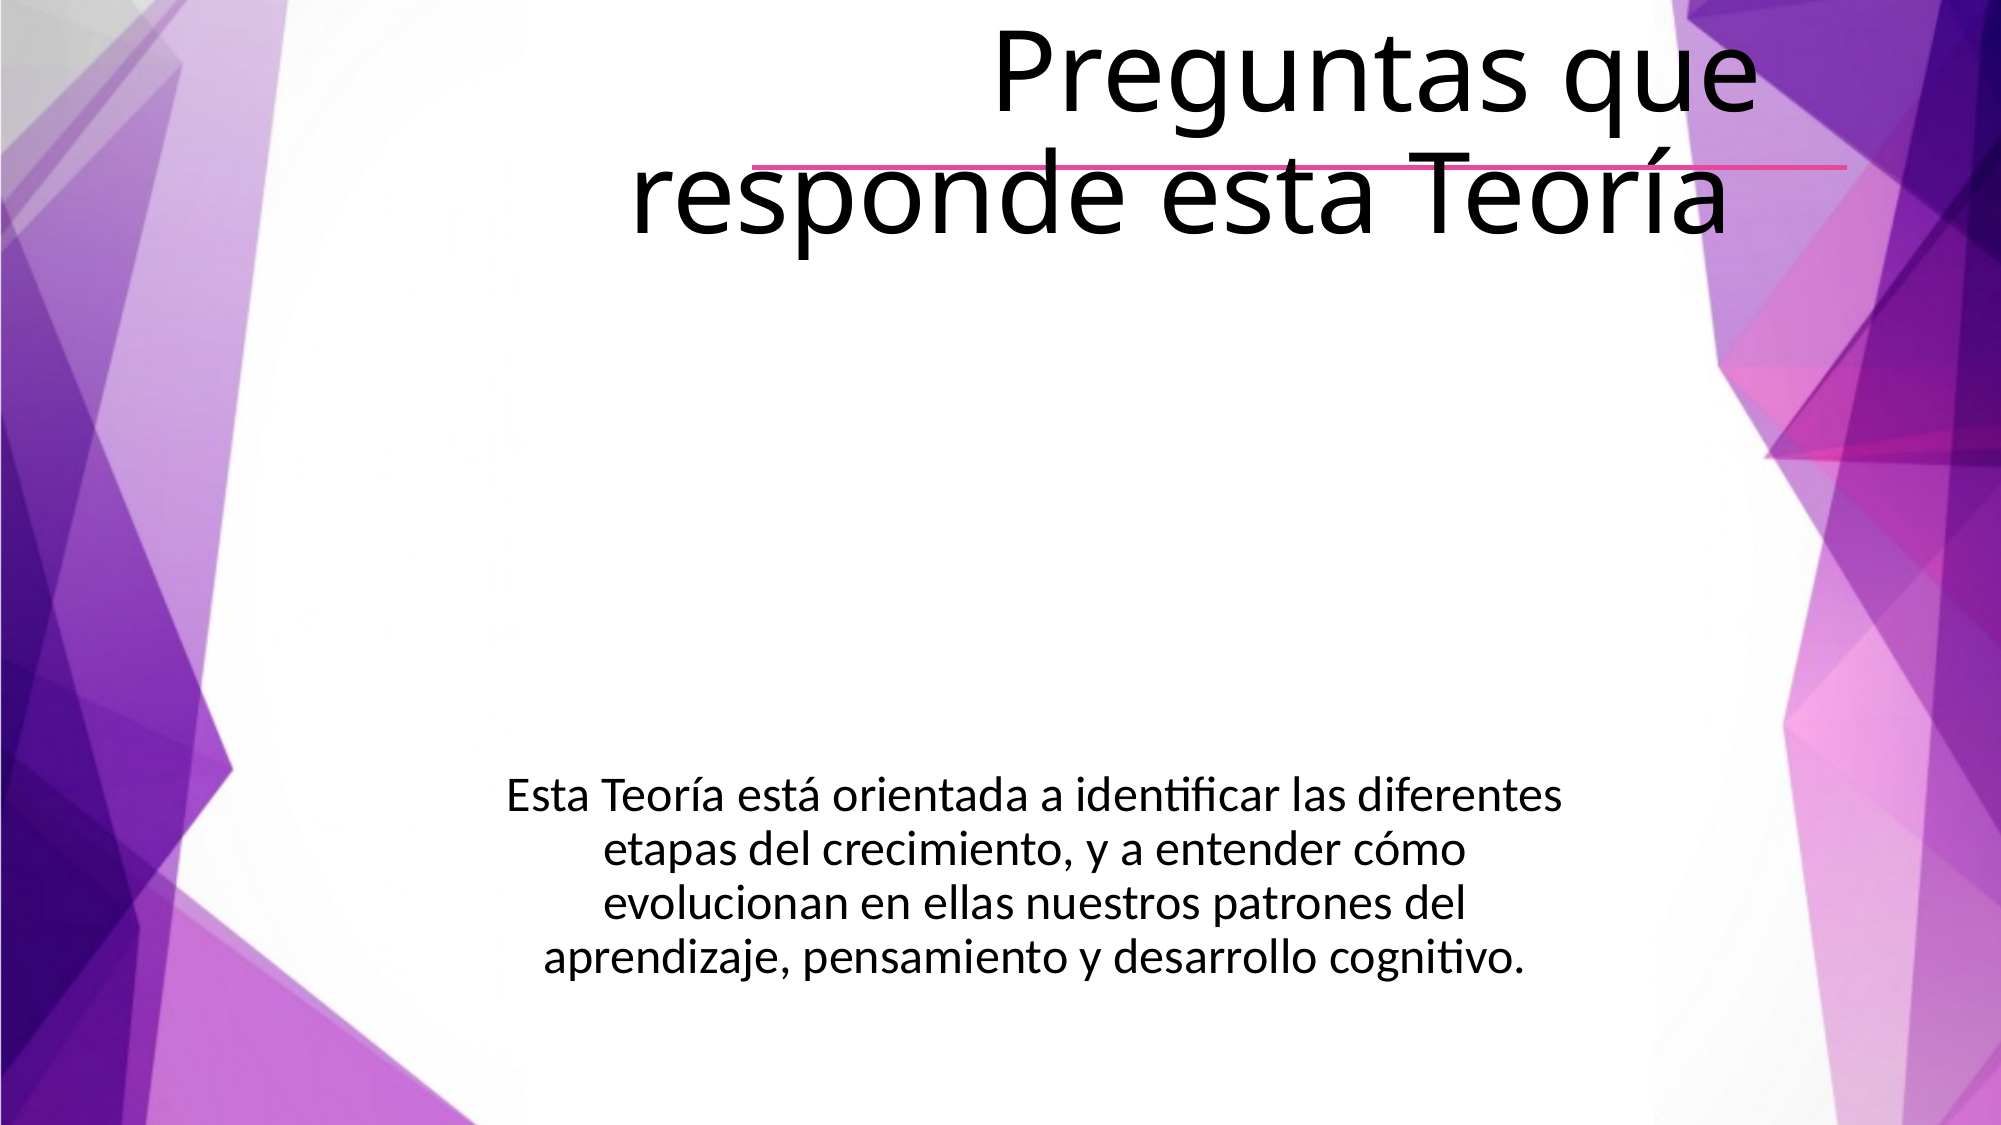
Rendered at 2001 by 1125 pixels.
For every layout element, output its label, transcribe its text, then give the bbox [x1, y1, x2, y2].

title Preguntas que responde esta Teoría [514, 81, 1778, 191]
picture [1260, 0, 2001, 1125]
picture [0, 0, 830, 1125]
text_box Esta Teoría está orientada a identificar las diferentes etapas del crecimiento, y a entender cómo evolucionan en ellas nuestros patrones del aprendizaje, pensamiento y desarrollo cognitivo. [480, 760, 1590, 1006]
